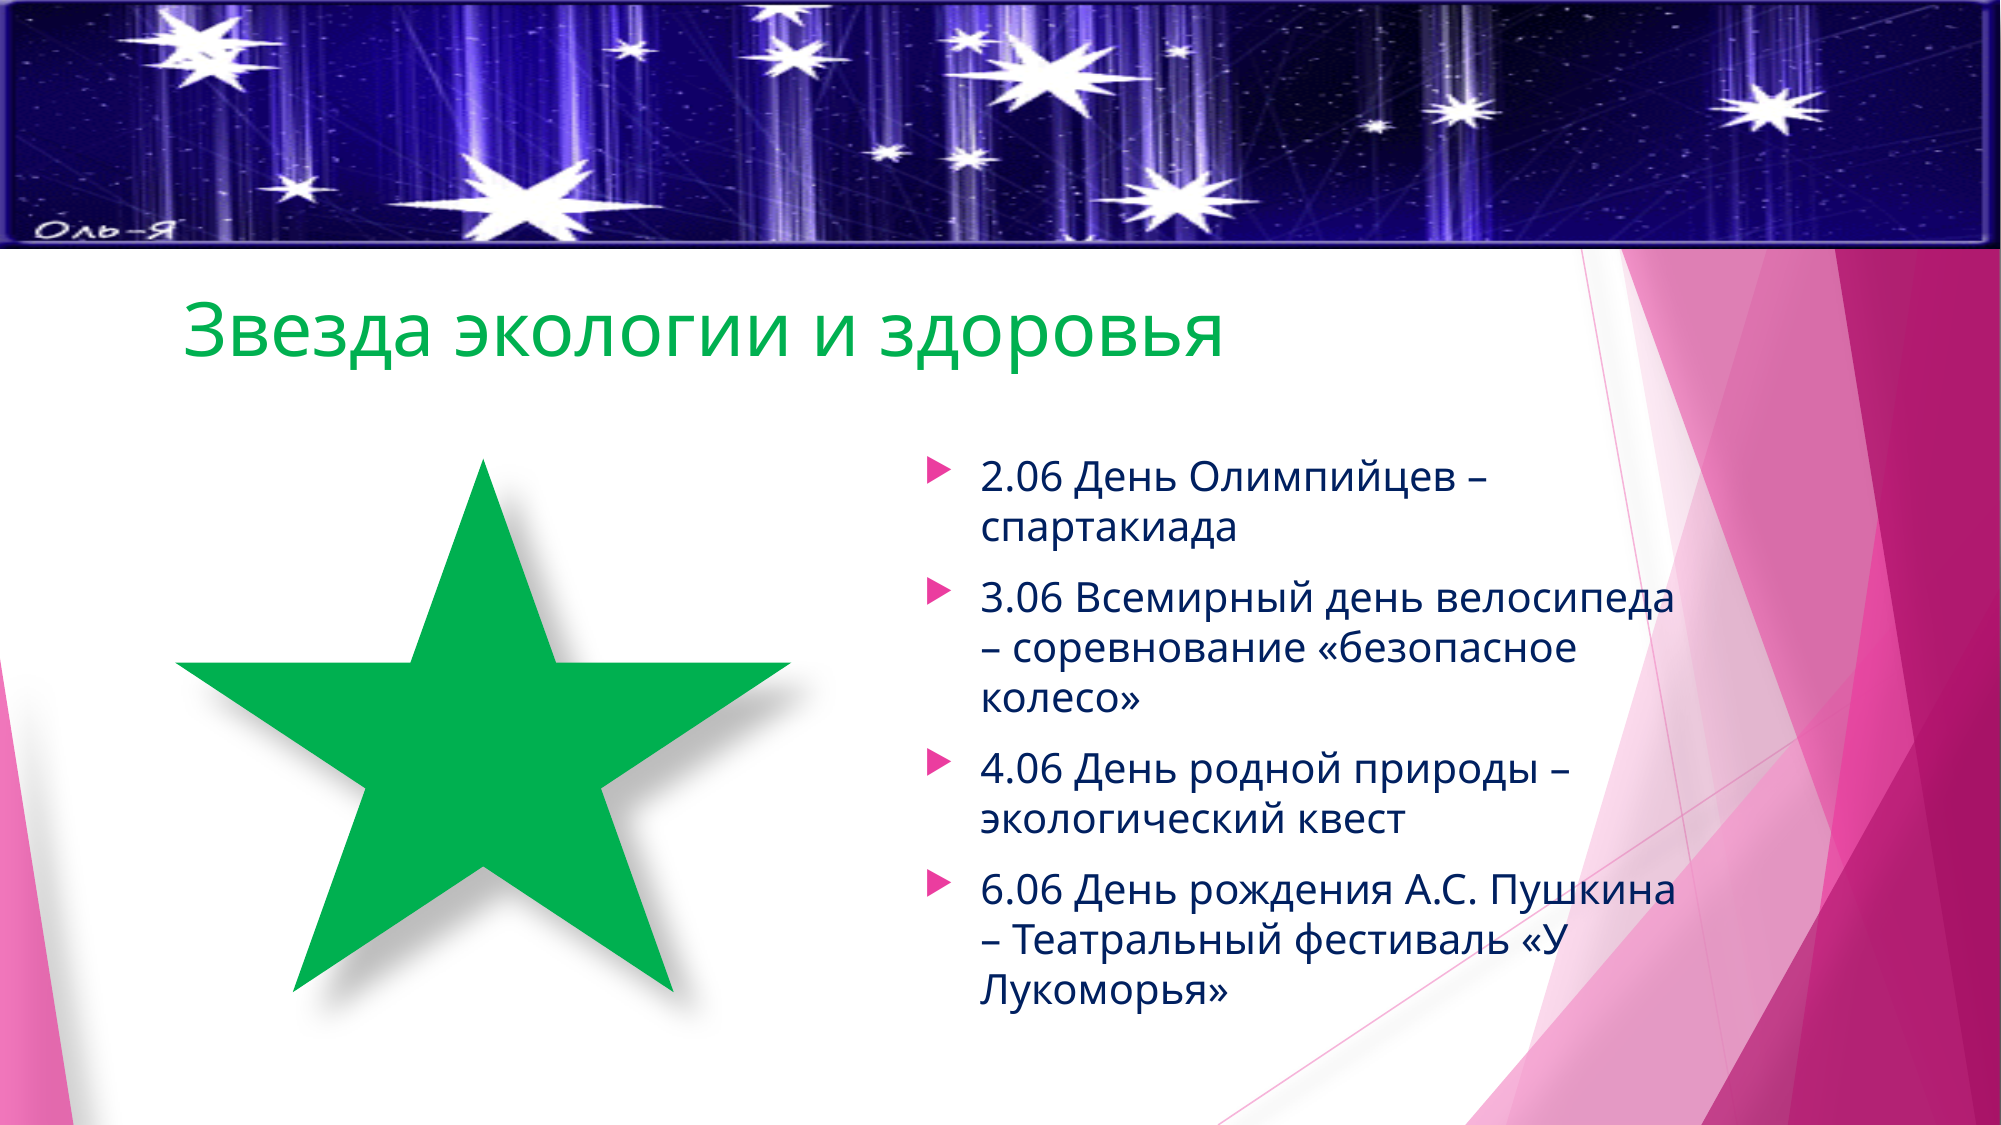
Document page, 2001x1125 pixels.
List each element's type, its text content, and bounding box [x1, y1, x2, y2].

picture [0, 0, 2000, 250]
title Звезда экологии и здоровья [168, 294, 1819, 499]
text_box [175, 458, 792, 993]
list 2.06 День Олимпийцев – спартакиада 3.06 Всемирный день велосипеда – соревнование «безопасное колесо» 4.06 День родной природы – экологический квест 6.06 День рождения А.С. Пушкина – Театральный фестиваль «У Лукоморья» [909, 441, 1719, 1087]
